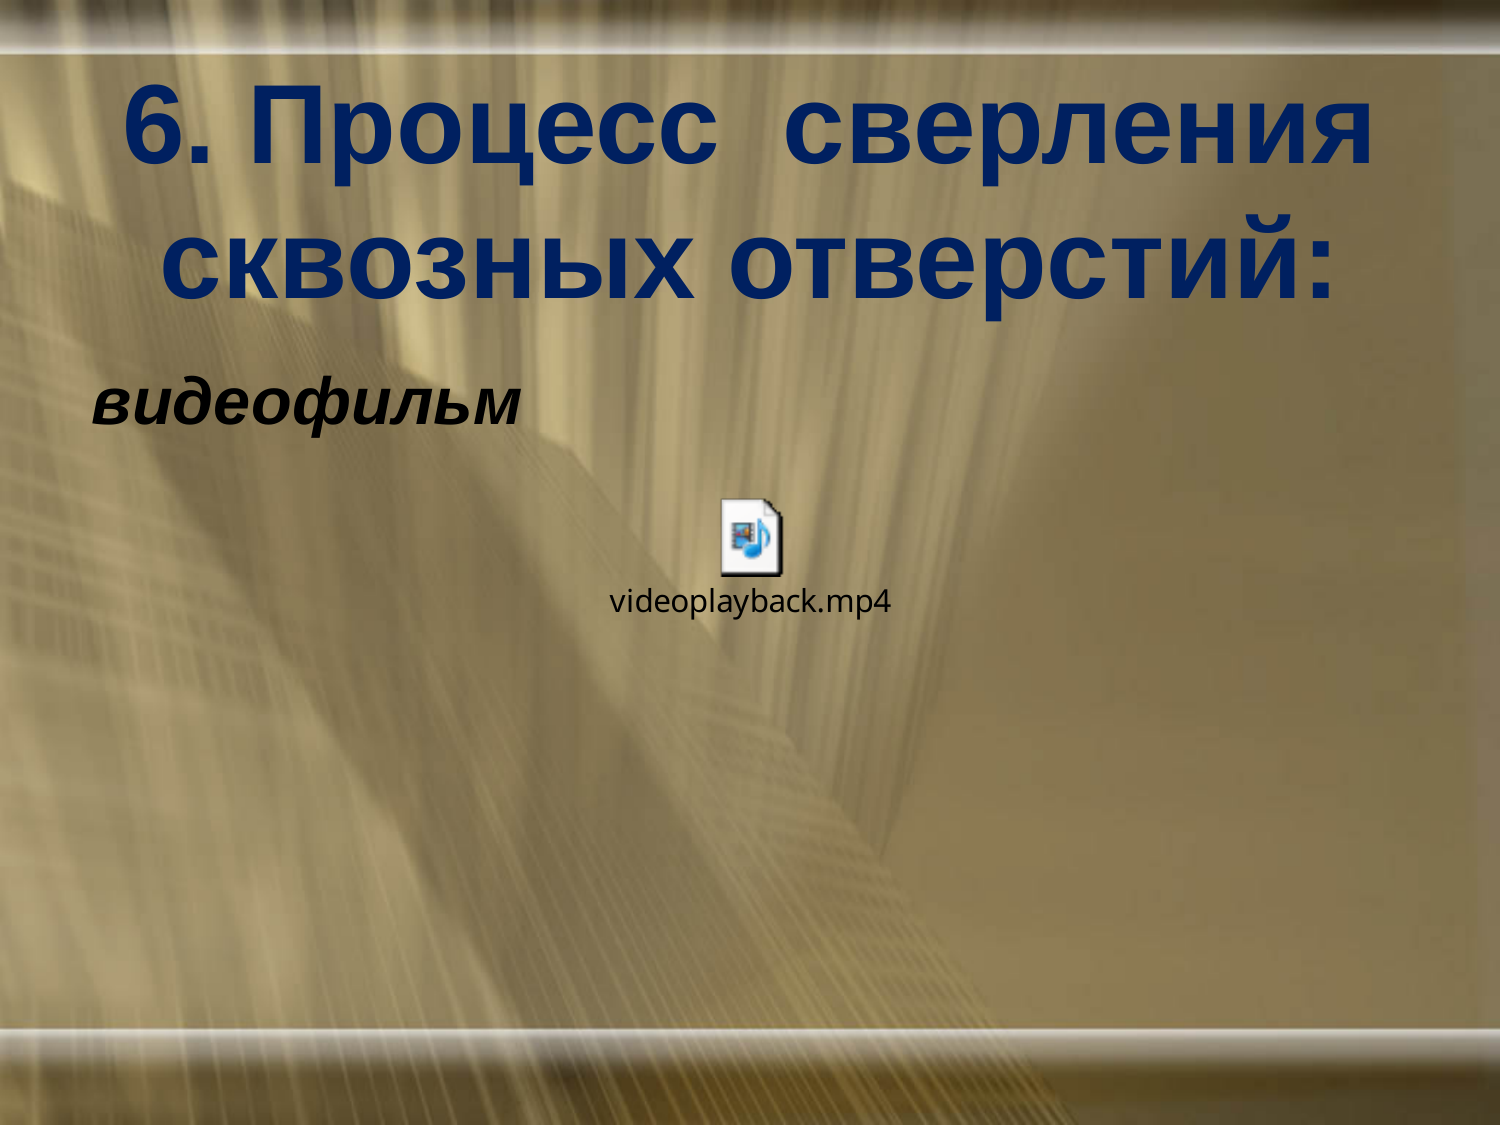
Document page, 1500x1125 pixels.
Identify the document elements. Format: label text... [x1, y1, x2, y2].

list видеофильм [76, 349, 1428, 1004]
picture [0, 0, 1500, 1125]
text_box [581, 491, 920, 634]
title 6. Процесс сверления сквозных отверстий: [74, 44, 1426, 327]
